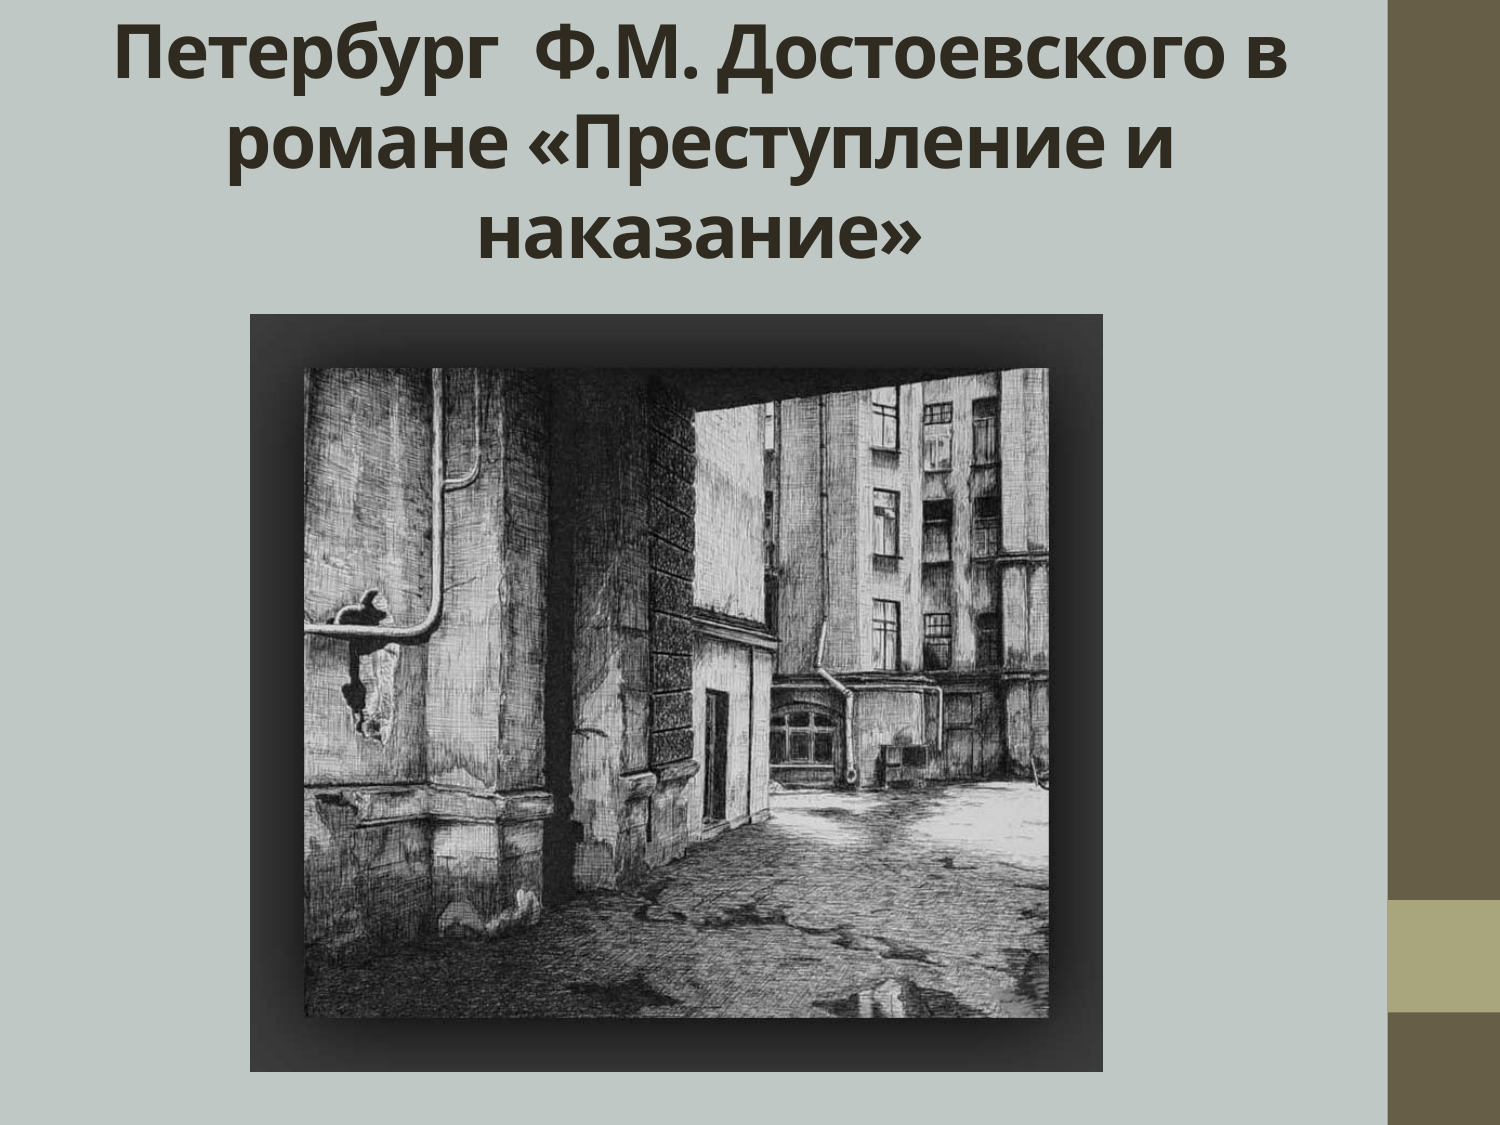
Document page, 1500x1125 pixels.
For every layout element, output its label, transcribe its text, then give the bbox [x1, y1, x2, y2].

title Петербург Ф.М. Достоевского в романе «Преступление и наказание» [75, 45, 1325, 233]
picture [250, 313, 1104, 1072]
